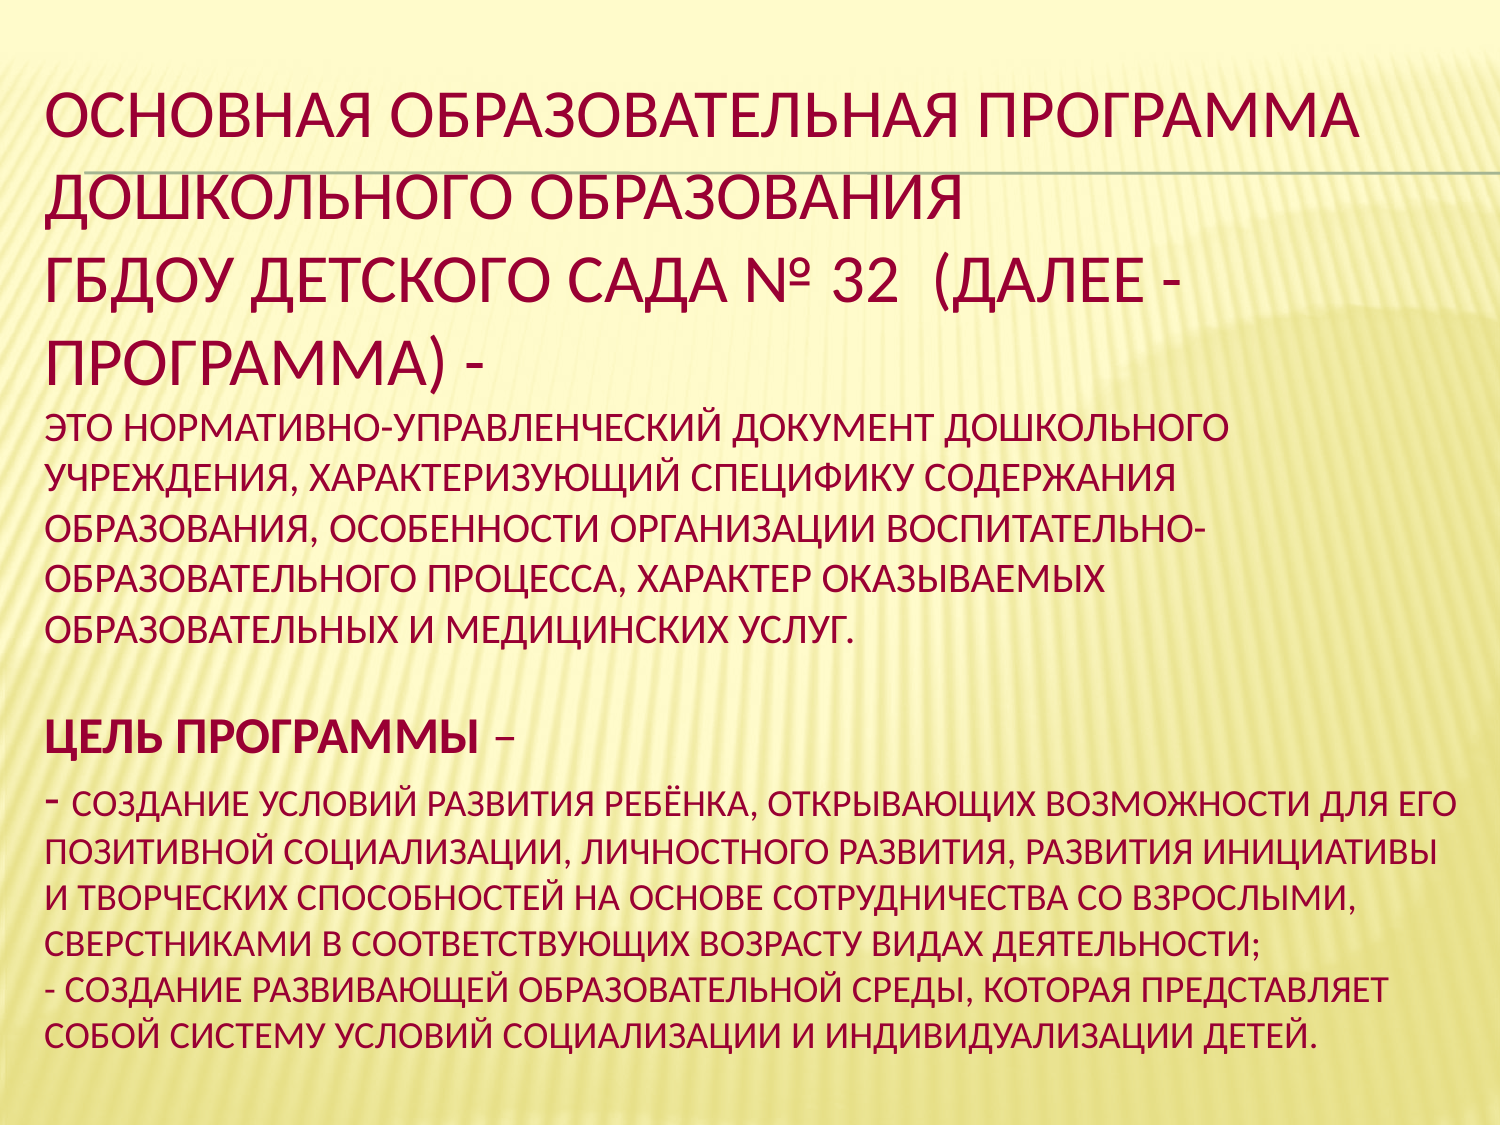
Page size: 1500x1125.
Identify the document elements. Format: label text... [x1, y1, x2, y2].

title Основная образовательная программа дошкольного образования ГБДОУ детского сада № 32 (далее - программа) - это нормативно-управленческий документ дошкольного учреждения, характеризующий специфику содержания образования, особенности организации воспитательно-образовательного процесса, характер оказываемых образовательных и медицинских услуг. ЦЕЛЬ ПРОГРАММЫ – - создание условий развития ребёнка, открывающих возможности для его позитивной социализации, личностного развития, развития инициативы и творческих способностей на основе сотрудничества со взрослыми, сверстниками в соответствующих возрасту видах деятельности; - создание развивающей образовательной среды, которая представляет собой систему условий социализации и индивидуализации детей. [29, 42, 1475, 1083]
